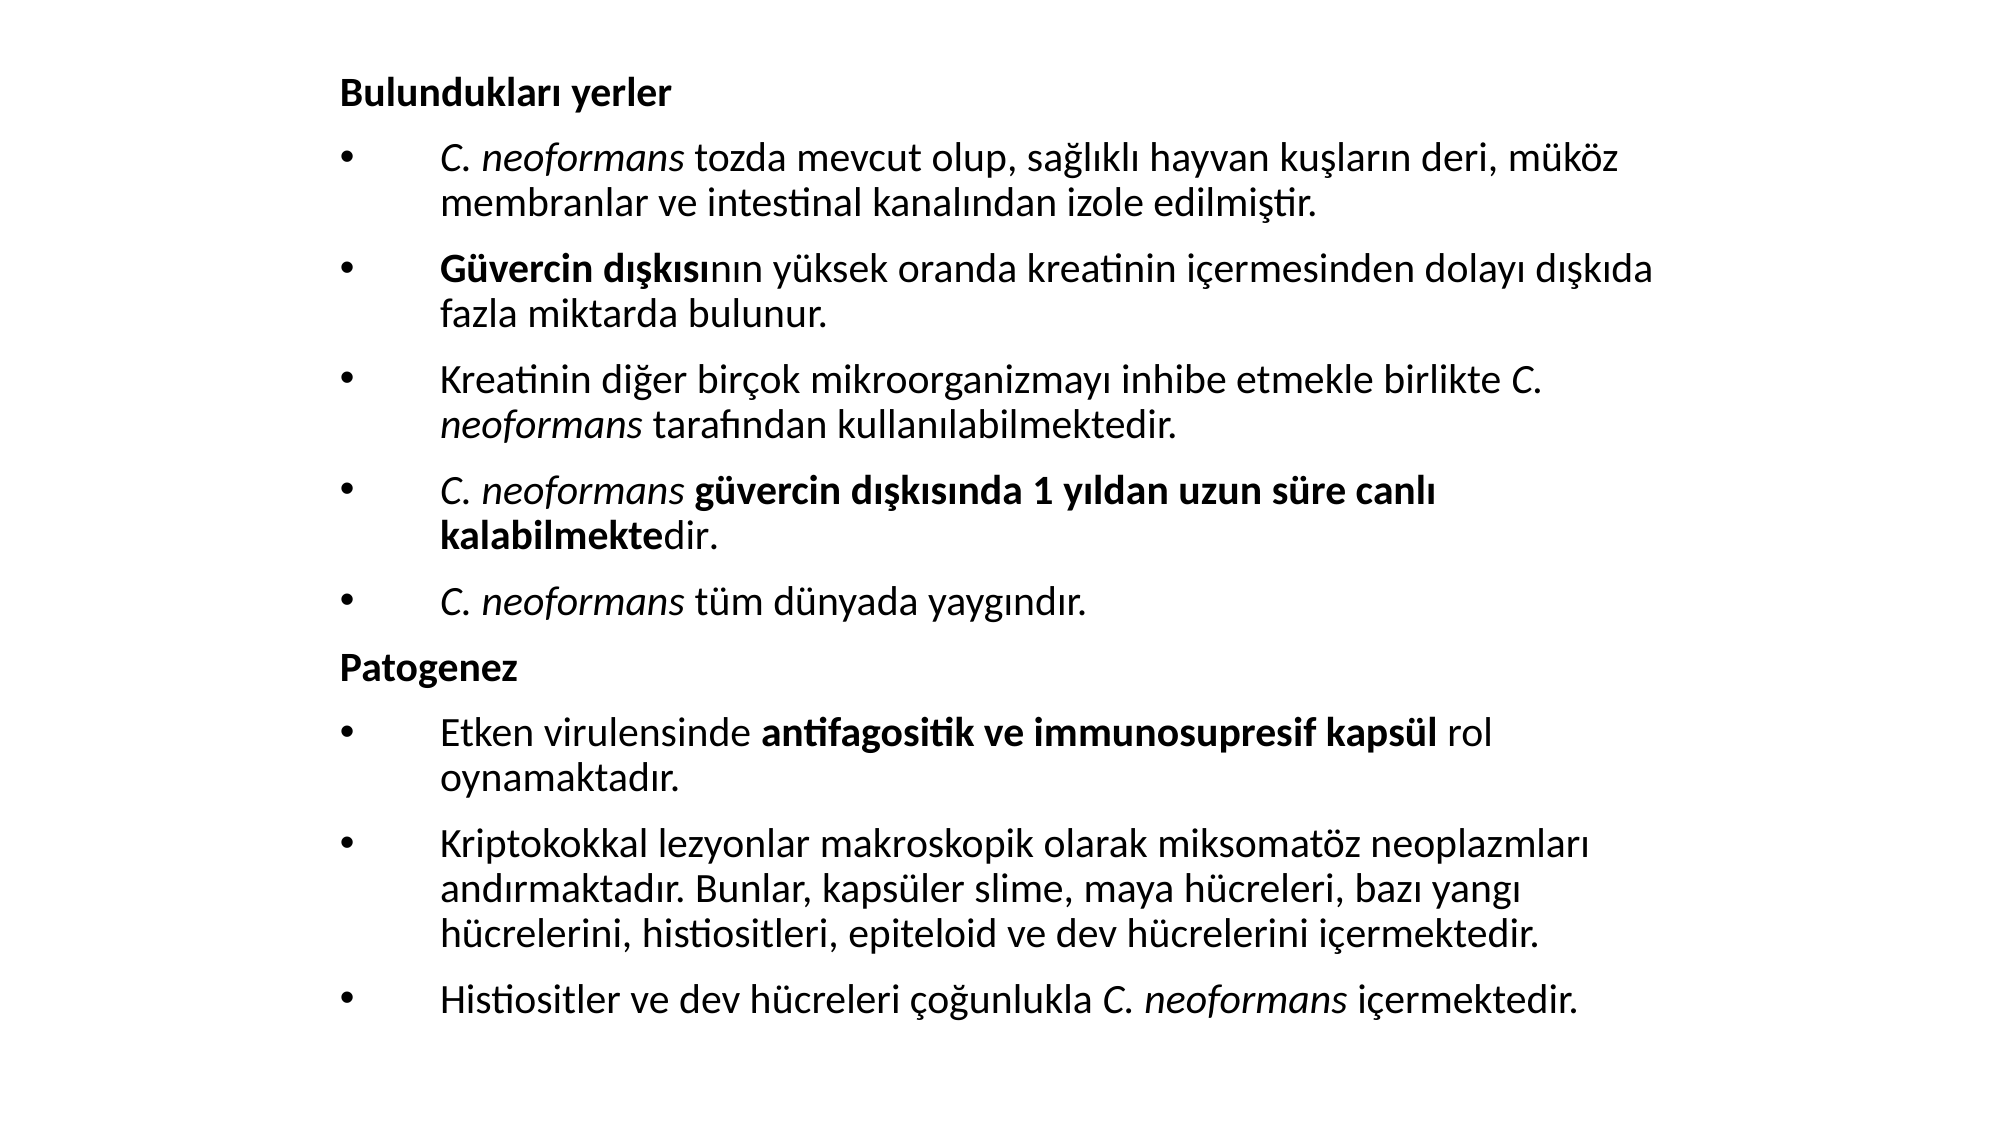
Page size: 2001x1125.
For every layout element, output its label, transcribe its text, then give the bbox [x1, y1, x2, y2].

list Bulundukları yerler C. neoformans tozda mevcut olup, sağlıklı hayvan kuşların deri, müköz membranlar ve intestinal kanalından izole edilmiştir. Güvercin dışkısının yüksek oranda kreatinin içermesinden dolayı dışkıda fazla miktarda bulunur. Kreatinin diğer birçok mikroorganizmayı inhibe etmekle birlikte C. neoformans tarafından kullanılabilmektedir. C. neoformans güvercin dışkısında 1 yıldan uzun süre canlı kalabilmektedir. C. neoformans tüm dünyada yaygındır. Patogenez Etken virulensinde antifagositik ve immunosupresif kapsül rol oynamaktadır. Kriptokokkal lezyonlar makroskopik olarak miksomatöz neoplazmları andırmaktadır. Bunlar, kapsüler slime, maya hücreleri, bazı yangı hücrelerini, histiositleri, epiteloid ve dev hücrelerini içermektedir. Histiositler ve dev hücreleri çoğunlukla C. neoformans içermektedir. [324, 62, 1675, 1063]
